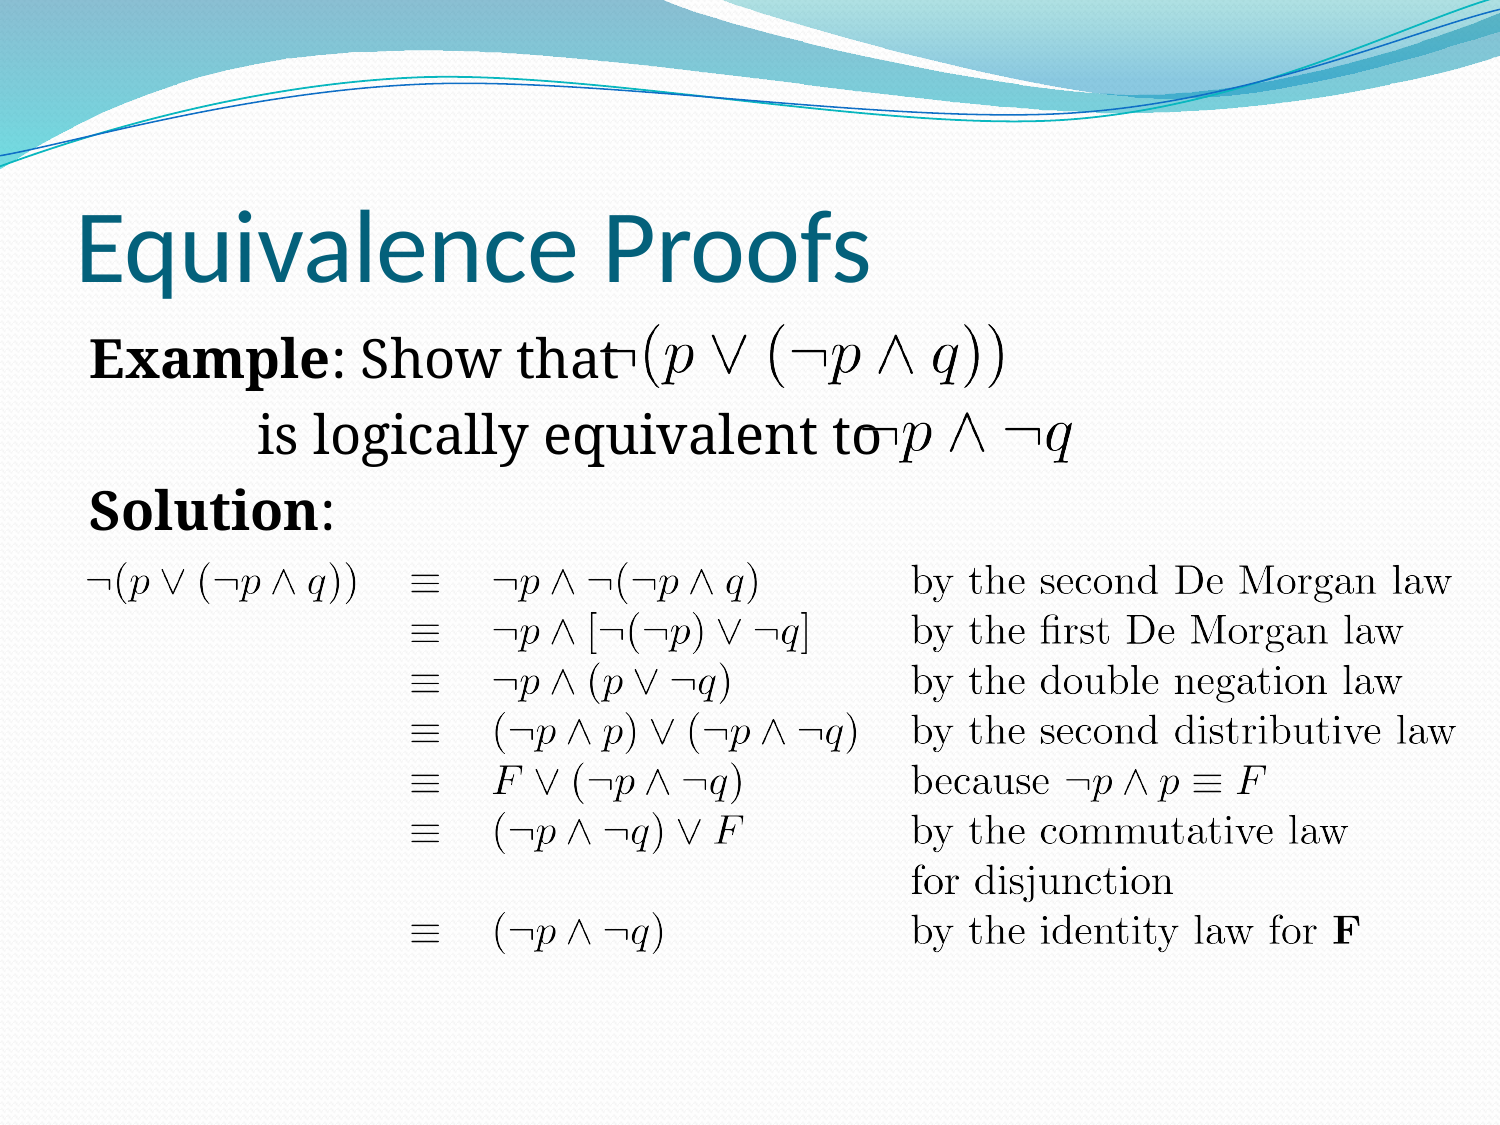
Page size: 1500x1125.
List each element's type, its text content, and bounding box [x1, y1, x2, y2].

picture [862, 412, 1072, 463]
title Equivalence Proofs [75, 115, 1425, 303]
picture [87, 562, 1456, 954]
list Example: Show that is logically equivalent to Solution: [75, 317, 1425, 1038]
picture [599, 324, 1003, 388]
